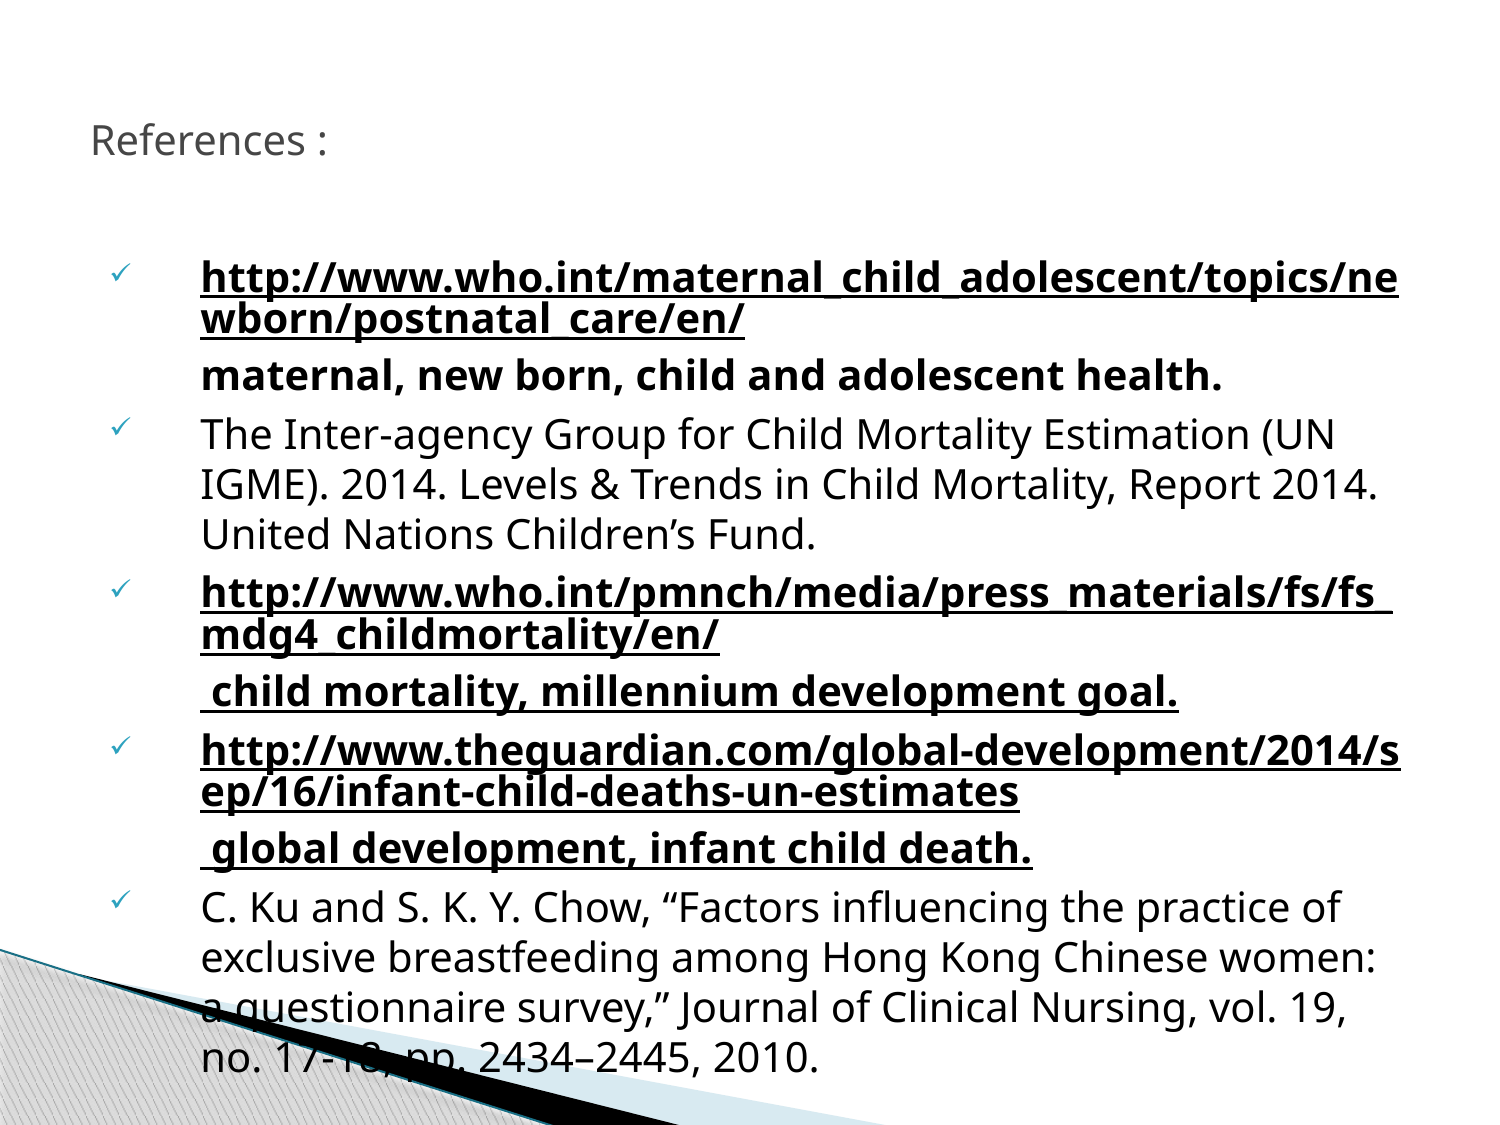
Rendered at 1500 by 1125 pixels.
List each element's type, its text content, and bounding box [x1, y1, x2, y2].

title References : [75, 45, 1425, 233]
list http://www.who.int/maternal_child_adolescent/topics/newborn/postnatal_care/en/maternal, new born, child and adolescent health. The Inter-agency Group for Child Mortality Estimation (UN IGME). 2014. Levels & Trends in Child Mortality, Report 2014. United Nations Children’s Fund. http://www.who.int/pmnch/media/press_materials/fs/fs_mdg4_childmortality/en/ child mortality, millennium development goal. http://www.theguardian.com/global-development/2014/sep/16/infant-child-deaths-un-estimates global development, infant child death. C. Ku and S. K. Y. Chow, “Factors influencing the practice of exclusive breastfeeding among Hong Kong Chinese women: a questionnaire survey,” Journal of Clinical Nursing, vol. 19, no. 17-18, pp. 2434–2445, 2010. [75, 243, 1425, 986]
